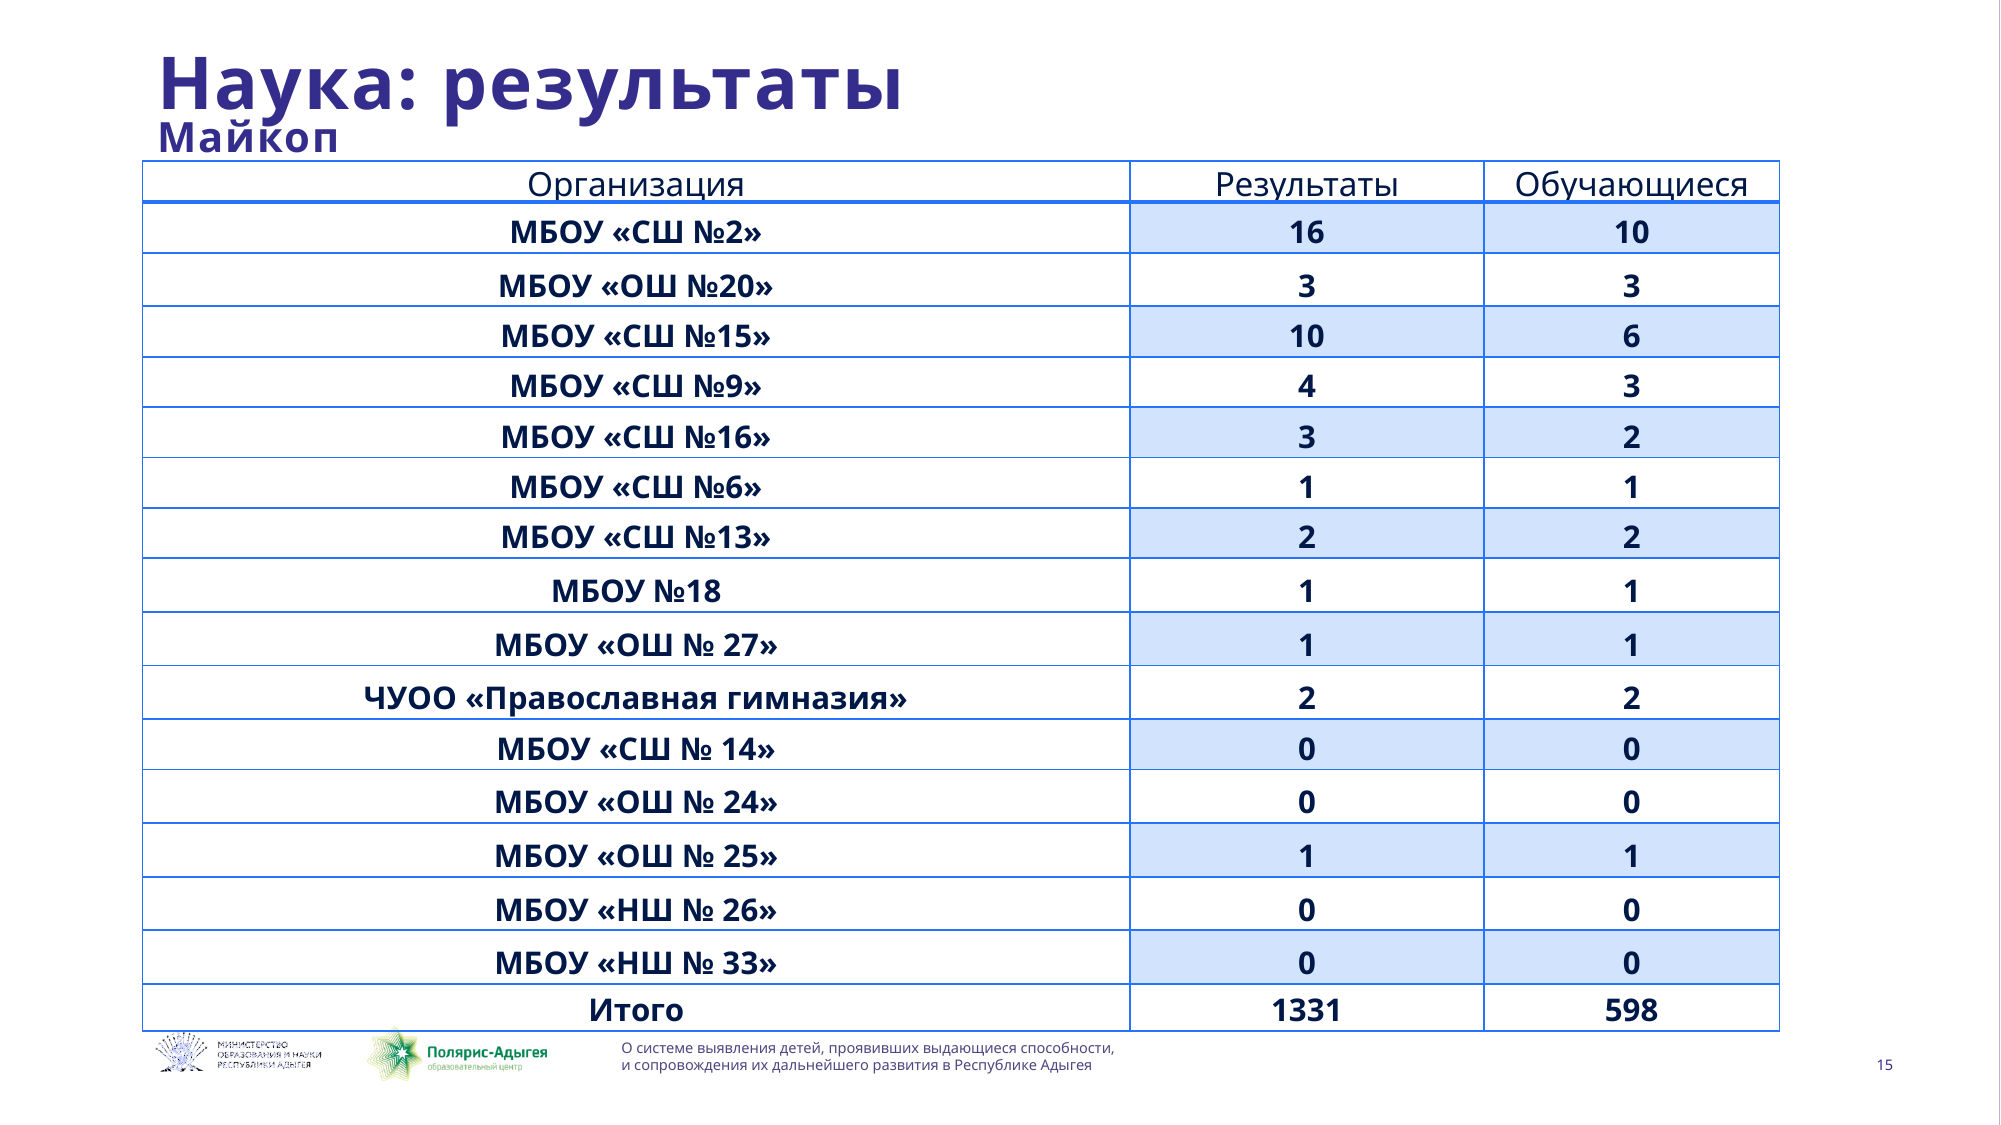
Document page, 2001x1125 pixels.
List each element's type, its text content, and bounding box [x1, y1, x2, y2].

table_cell 2 [1485, 408, 1779, 457]
table_cell 2 [1485, 509, 1779, 557]
table_cell 1 [1485, 559, 1779, 611]
table_cell МБОУ «НШ № 33» [143, 931, 1129, 983]
table_header Организация [143, 162, 1129, 200]
table_cell 3 [1485, 358, 1779, 406]
table_cell 10 [1485, 204, 1779, 252]
table_cell Итого [143, 985, 1129, 1024]
table_cell МБОУ «СШ №16» [143, 408, 1129, 457]
table_header Результаты [1131, 162, 1483, 200]
table_cell 1331 [1131, 985, 1483, 1024]
table_cell 1 [1485, 613, 1779, 665]
table_cell ЧУОО «Православная гимназия» [143, 666, 1129, 718]
table_cell 1 [1131, 824, 1483, 876]
table_cell 3 [1131, 408, 1483, 457]
table_cell МБОУ «ОШ № 25» [143, 824, 1129, 876]
text_box [142, 52, 1977, 332]
table_header Обучающиеся [1485, 162, 1779, 200]
table_cell МБОУ «ОШ №20» [143, 254, 1129, 305]
table_cell 2 [1485, 666, 1779, 718]
table_cell 2 [1131, 509, 1483, 557]
table_cell 0 [1131, 931, 1483, 983]
text_box [0, 0, 2000, 1125]
table_cell МБОУ №18 [143, 559, 1129, 611]
table_cell 0 [1131, 770, 1483, 822]
table_cell 2 [1131, 666, 1483, 718]
table_cell 4 [1131, 358, 1483, 406]
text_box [132, 1026, 1908, 1082]
table_cell МБОУ «СШ №15» [143, 307, 1129, 356]
table_cell 16 [1131, 204, 1483, 252]
table_cell 0 [1131, 720, 1483, 769]
table_cell 0 [1131, 878, 1483, 929]
table_cell МБОУ «СШ №2» [143, 204, 1129, 252]
table_cell МБОУ «СШ №9» [143, 358, 1129, 406]
table_cell 0 [1485, 878, 1779, 929]
table_cell 0 [1485, 770, 1779, 822]
table_cell 10 [1131, 307, 1483, 356]
table_cell МБОУ «СШ №13» [143, 509, 1129, 557]
table_cell 0 [1485, 720, 1779, 769]
table_cell 3 [1131, 254, 1483, 305]
table_cell 0 [1485, 931, 1779, 983]
table_cell МБОУ «НШ № 26» [143, 878, 1129, 929]
text_box Наука: результаты Майкоп [142, 49, 1871, 128]
table_cell МБОУ «СШ №6» [143, 458, 1129, 507]
table_cell 3 [1485, 254, 1779, 305]
table_cell МБОУ «ОШ № 27» [143, 613, 1129, 665]
table_cell 1 [1131, 559, 1483, 611]
table_cell 6 [1485, 307, 1779, 356]
table_cell МБОУ «СШ № 14» [143, 720, 1129, 769]
table_cell 1 [1485, 824, 1779, 876]
table_cell 1 [1131, 458, 1483, 507]
table_cell 1 [1131, 613, 1483, 665]
table_cell 598 [1485, 985, 1779, 1024]
table_cell 1 [1485, 458, 1779, 507]
table_cell МБОУ «ОШ № 24» [143, 770, 1129, 822]
